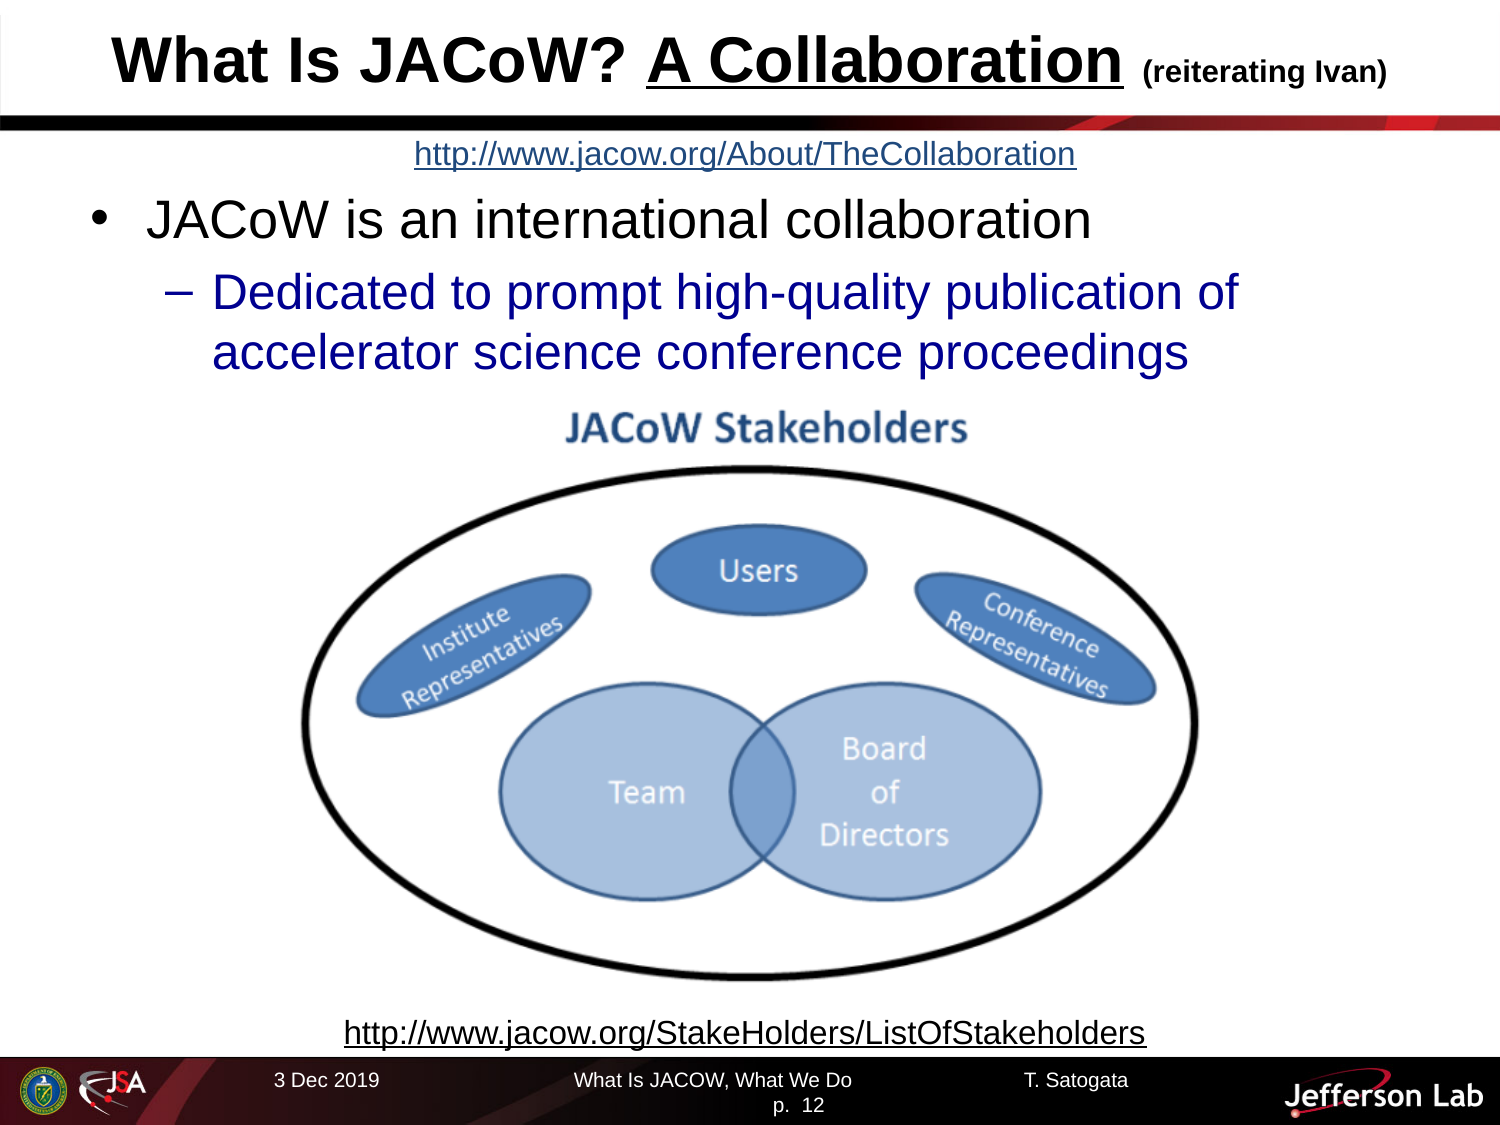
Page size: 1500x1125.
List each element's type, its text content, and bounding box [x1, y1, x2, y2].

list JACoW is an international collaboration Dedicated to prompt high-quality publication of accelerator science conference proceedings [75, 177, 1425, 1008]
text_box http://www.jacow.org/About/TheCollaboration [399, 125, 1101, 180]
title What Is JACoW? A Collaboration (reiterating Ivan) [7, 23, 1493, 89]
text_box http://www.jacow.org/StakeHolders/ListOfStakeholders [328, 1012, 1172, 1059]
picture [0, 0, 1500, 1125]
